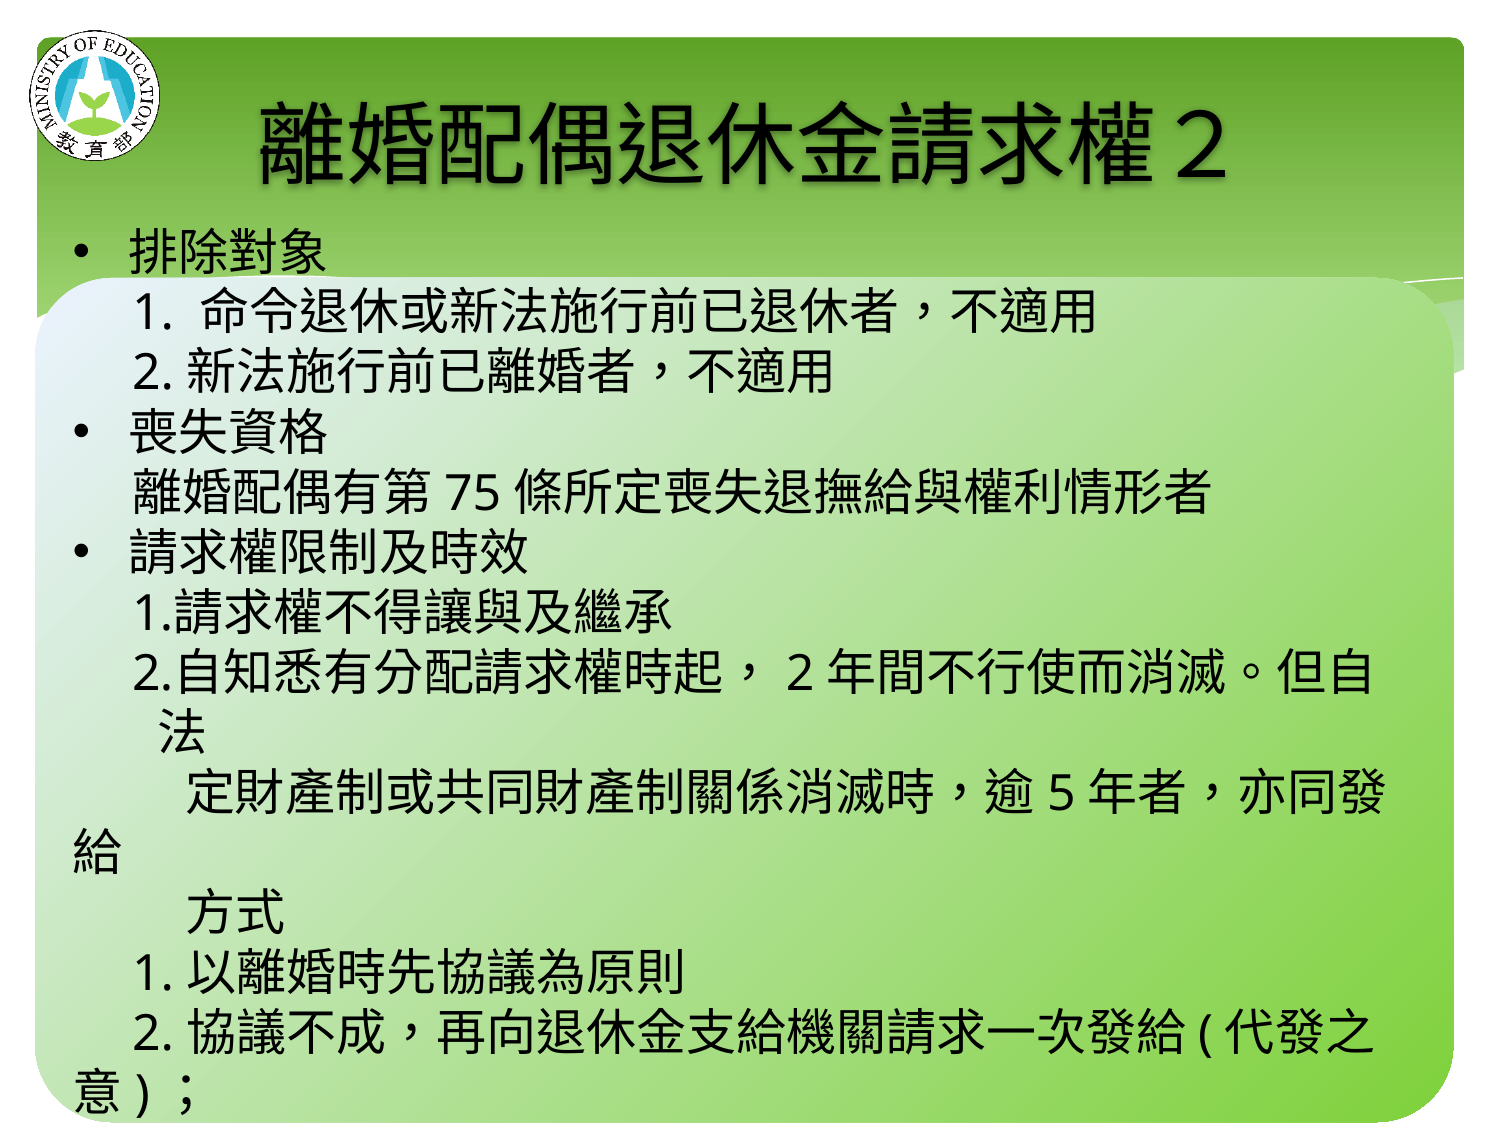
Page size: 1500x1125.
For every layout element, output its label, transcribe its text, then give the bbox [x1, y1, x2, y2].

picture [29, 30, 160, 162]
title 離婚配偶退休金請求權２ [76, 78, 1427, 206]
text_box 排除對象 1. 命令退休或新法施行前已退休者，不適用 2.新法施行前已離婚者，不適用 喪失資格 離婚配偶有第75條所定喪失退撫給與權利情形者 請求權限制及時效 請求權不得讓與及繼承 自知悉有分配請求權時起，2年間不行使而消滅。但自法 定財產制或共同財產制關係消滅時，逾5年者，亦同發給 方式 1.以離婚時先協議為原則 2.協議不成，再向退休金支給機關請求一次發給(代發之意)； 之後再由支給機關從退休人員退休金中收回 [35, 277, 1454, 1123]
